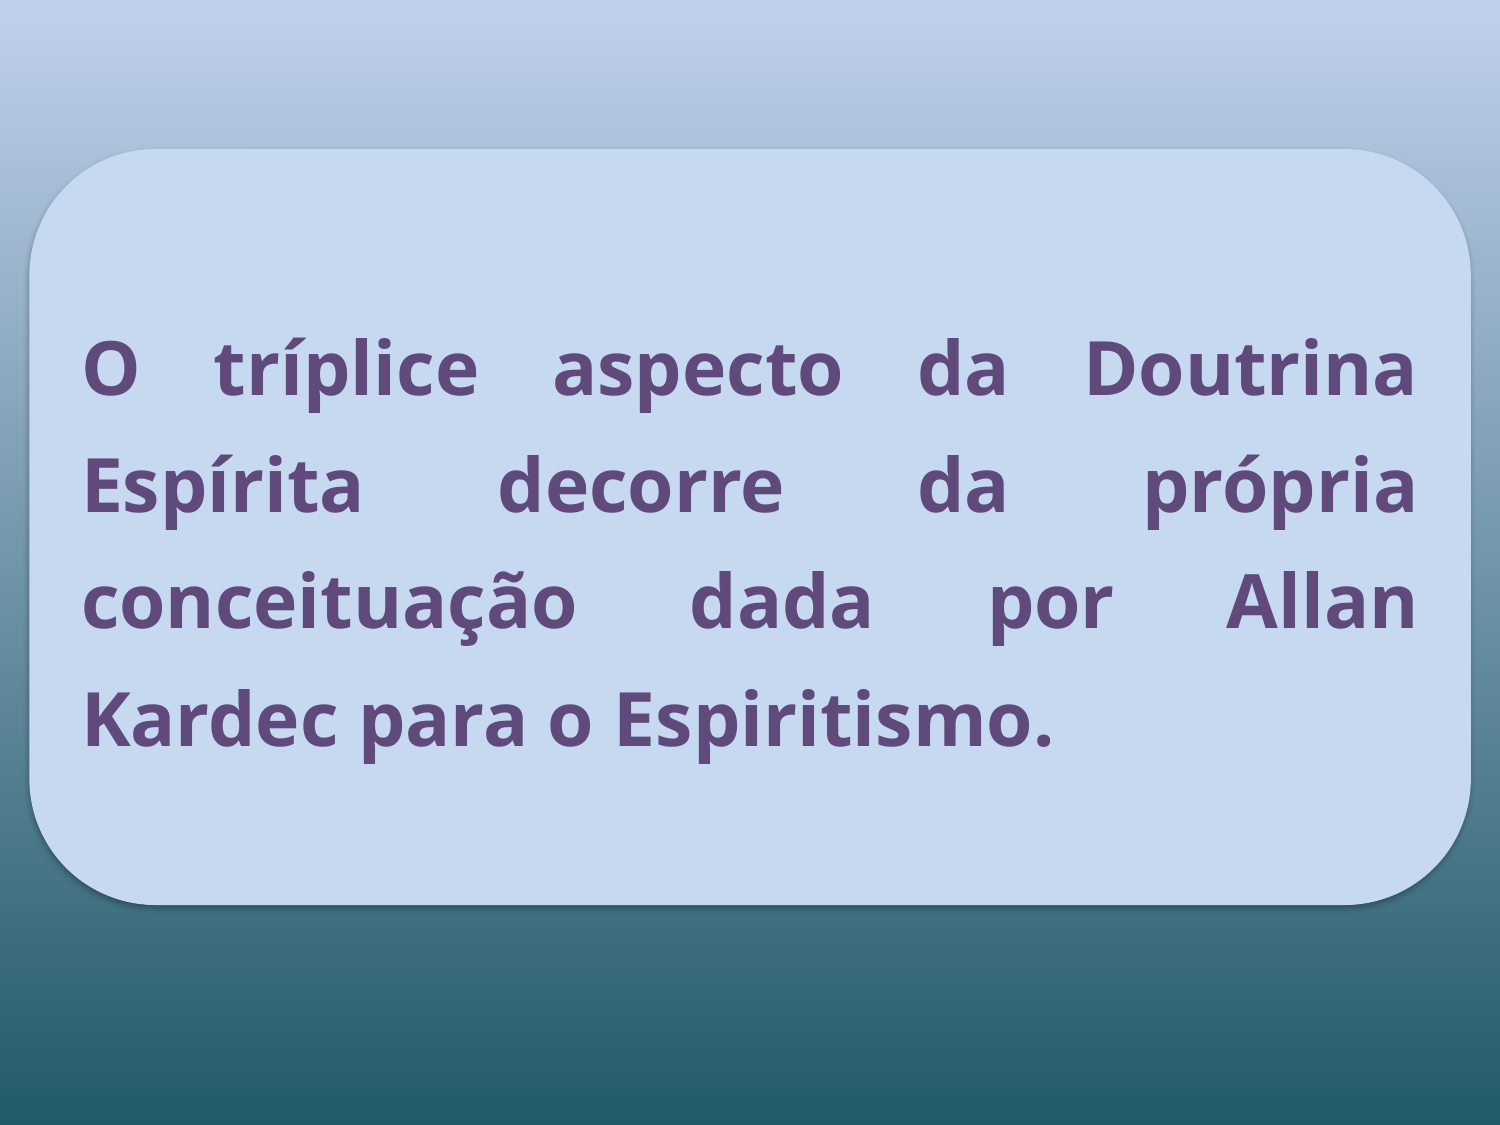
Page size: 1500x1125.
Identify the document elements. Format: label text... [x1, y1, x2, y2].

text_box O tríplice aspecto da Doutrina Espírita decorre da própria conceituação dada por Allan Kardec para o Espiritismo. [27, 146, 1473, 908]
